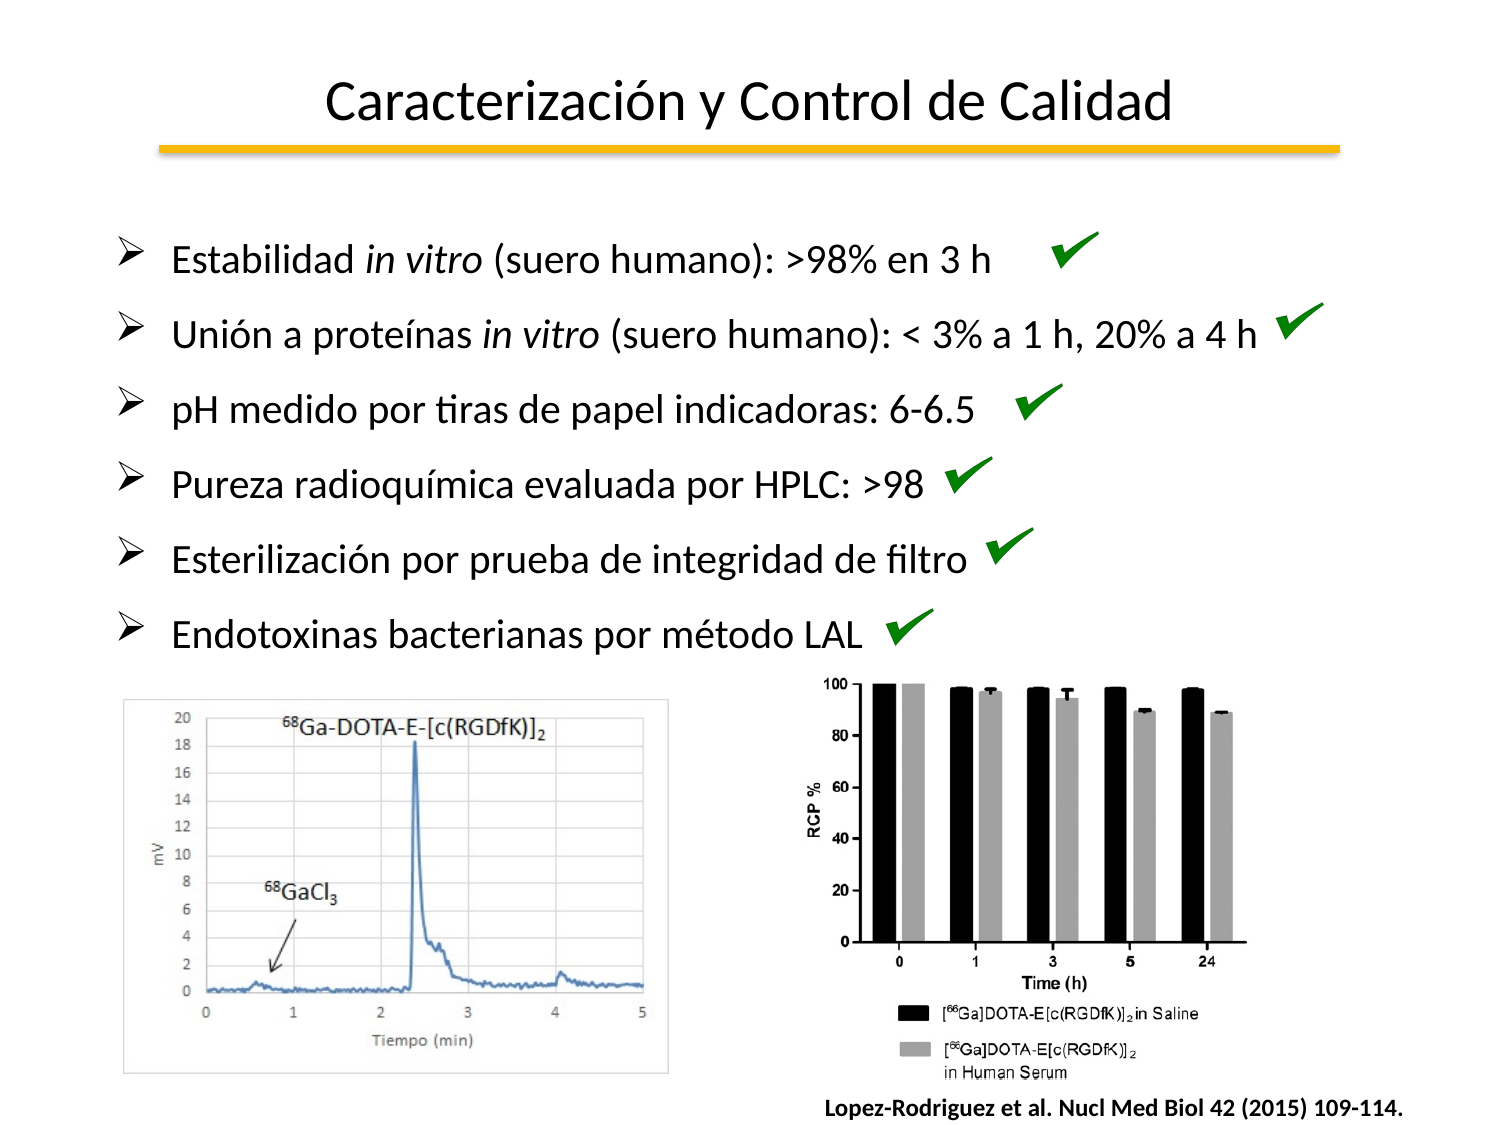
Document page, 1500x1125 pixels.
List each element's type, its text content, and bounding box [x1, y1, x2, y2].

picture [1015, 383, 1064, 421]
picture [1275, 302, 1324, 340]
text_box Caracterización y Control de Calidad [310, 54, 1190, 140]
text_box Estabilidad in vitro (suero humano): >98% en 3 h Unión a proteínas in vitro (suero humano): < 3% a 1 h, 20% a 4 h pH medido por tiras de papel indicadoras: 6-6.5 Pureza radioquímica evaluada por HPLC: >98 Esterilización por prueba de integridad de filtro Endotoxinas bacterianas por método LAL [100, 199, 1317, 664]
picture [885, 607, 934, 646]
picture [944, 455, 993, 494]
picture [985, 526, 1034, 565]
text_box Lopez-Rodriguez et al. Nucl Med Biol 42 (2015) 109-114. [809, 1084, 1432, 1125]
picture [1050, 231, 1100, 269]
picture [795, 668, 1259, 1081]
picture [123, 699, 669, 1074]
